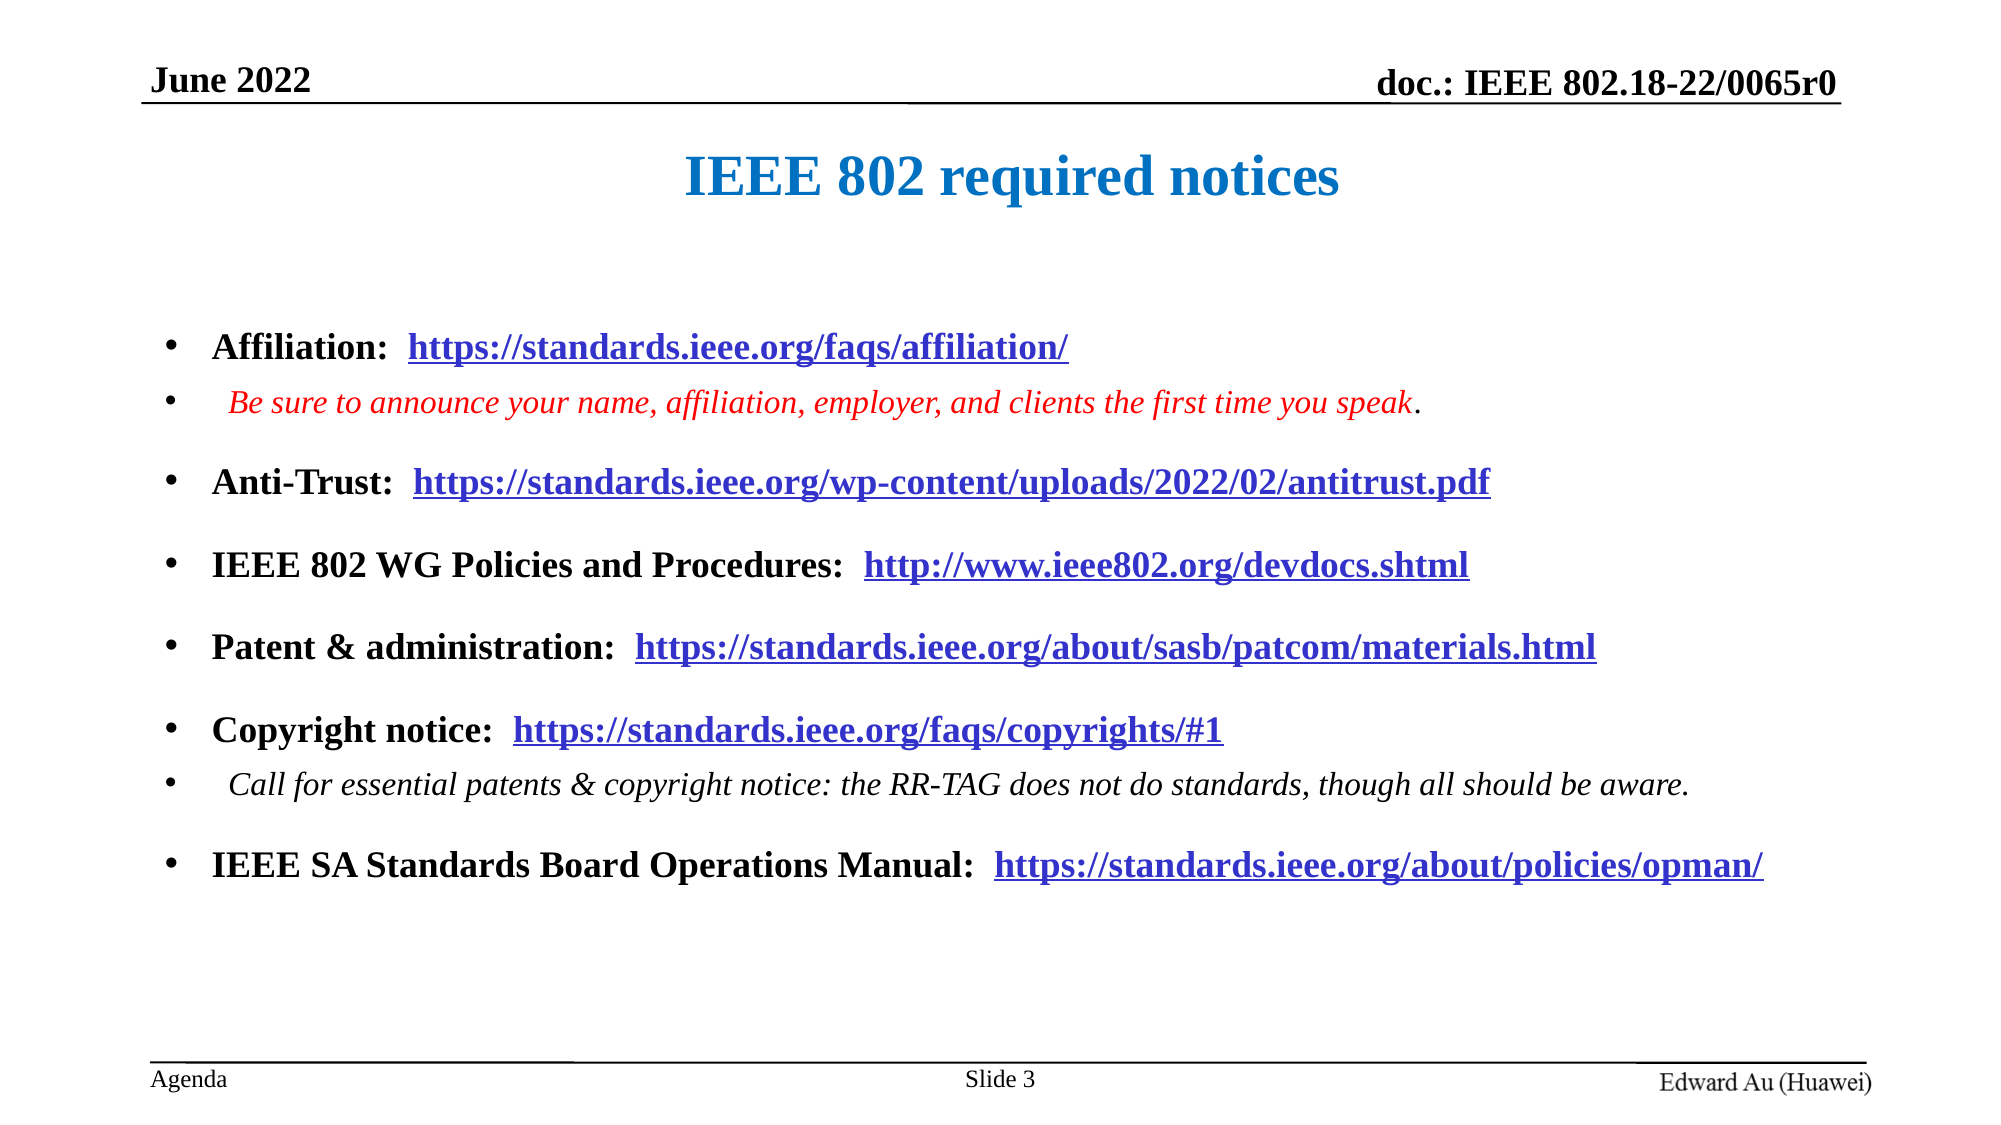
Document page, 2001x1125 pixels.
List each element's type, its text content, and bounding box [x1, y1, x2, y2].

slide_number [149, 54, 513, 101]
picture [1174, 1058, 1887, 1113]
title IEEE 802 required notices [162, 99, 1864, 246]
text_box Affiliation: https://standards.ieee.org/faqs/affiliation/ Be sure to announce your name, affiliation, employer, and clients the first time you speak. Anti-Trust: https://standards.ieee.org/wp-content/uploads/2022/02/antitrust.pdf IEEE 802 WG Policies and Procedures: http://www.ieee802.org/devdocs.shtml Patent & administration: https://standards.ieee.org/about/sasb/patcom/materials.html Copyright notice: https://standards.ieee.org/faqs/copyrights/#1 Call for essential patents & copyright notice: the RR-TAG does not do standards, though all should be aware. IEEE SA Standards Board Operations Manual: https://standards.ieee.org/about/policies/opman/ [149, 262, 1875, 1028]
slide_number Slide 3 [925, 1061, 1076, 1123]
